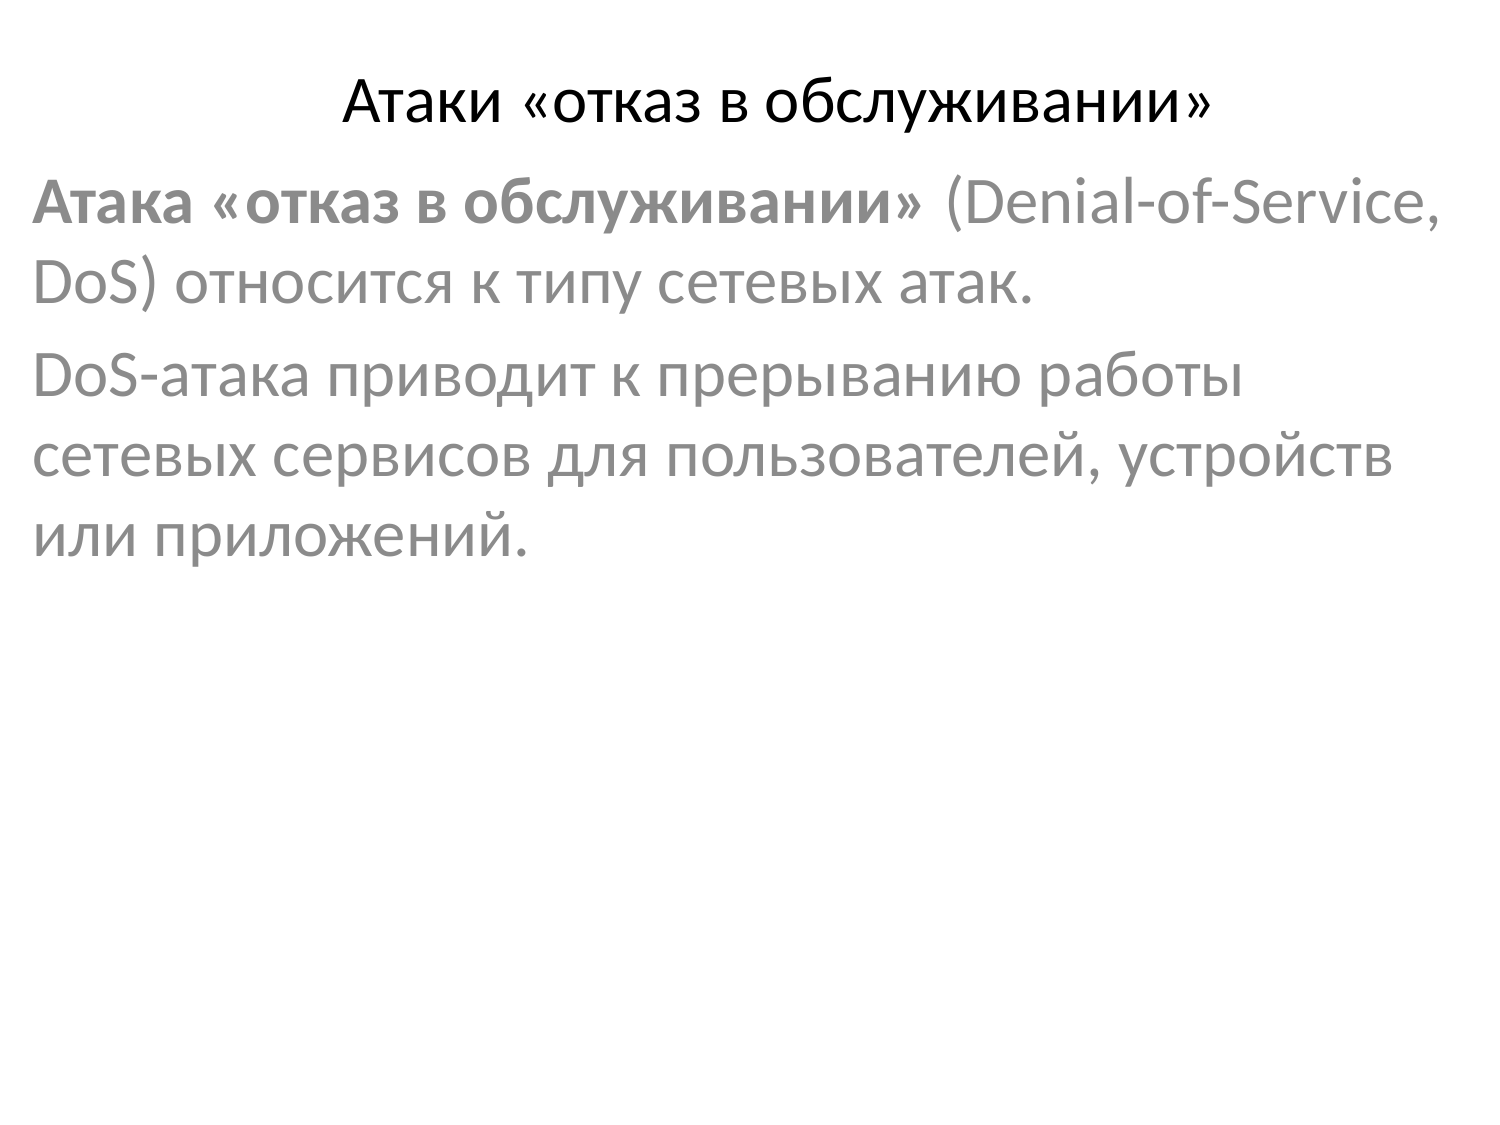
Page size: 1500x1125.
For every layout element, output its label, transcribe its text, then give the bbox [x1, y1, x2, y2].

subtitle Атака «отказ в обслуживании» (Denial-of-Service, DoS) относится к типу сетевых атак. DoS-атака приводит к прерыванию работы сетевых сервисов для пользователей, устройств или приложений. [17, 149, 1471, 1094]
title Атаки «отказ в обслуживании» [112, 42, 1447, 149]
